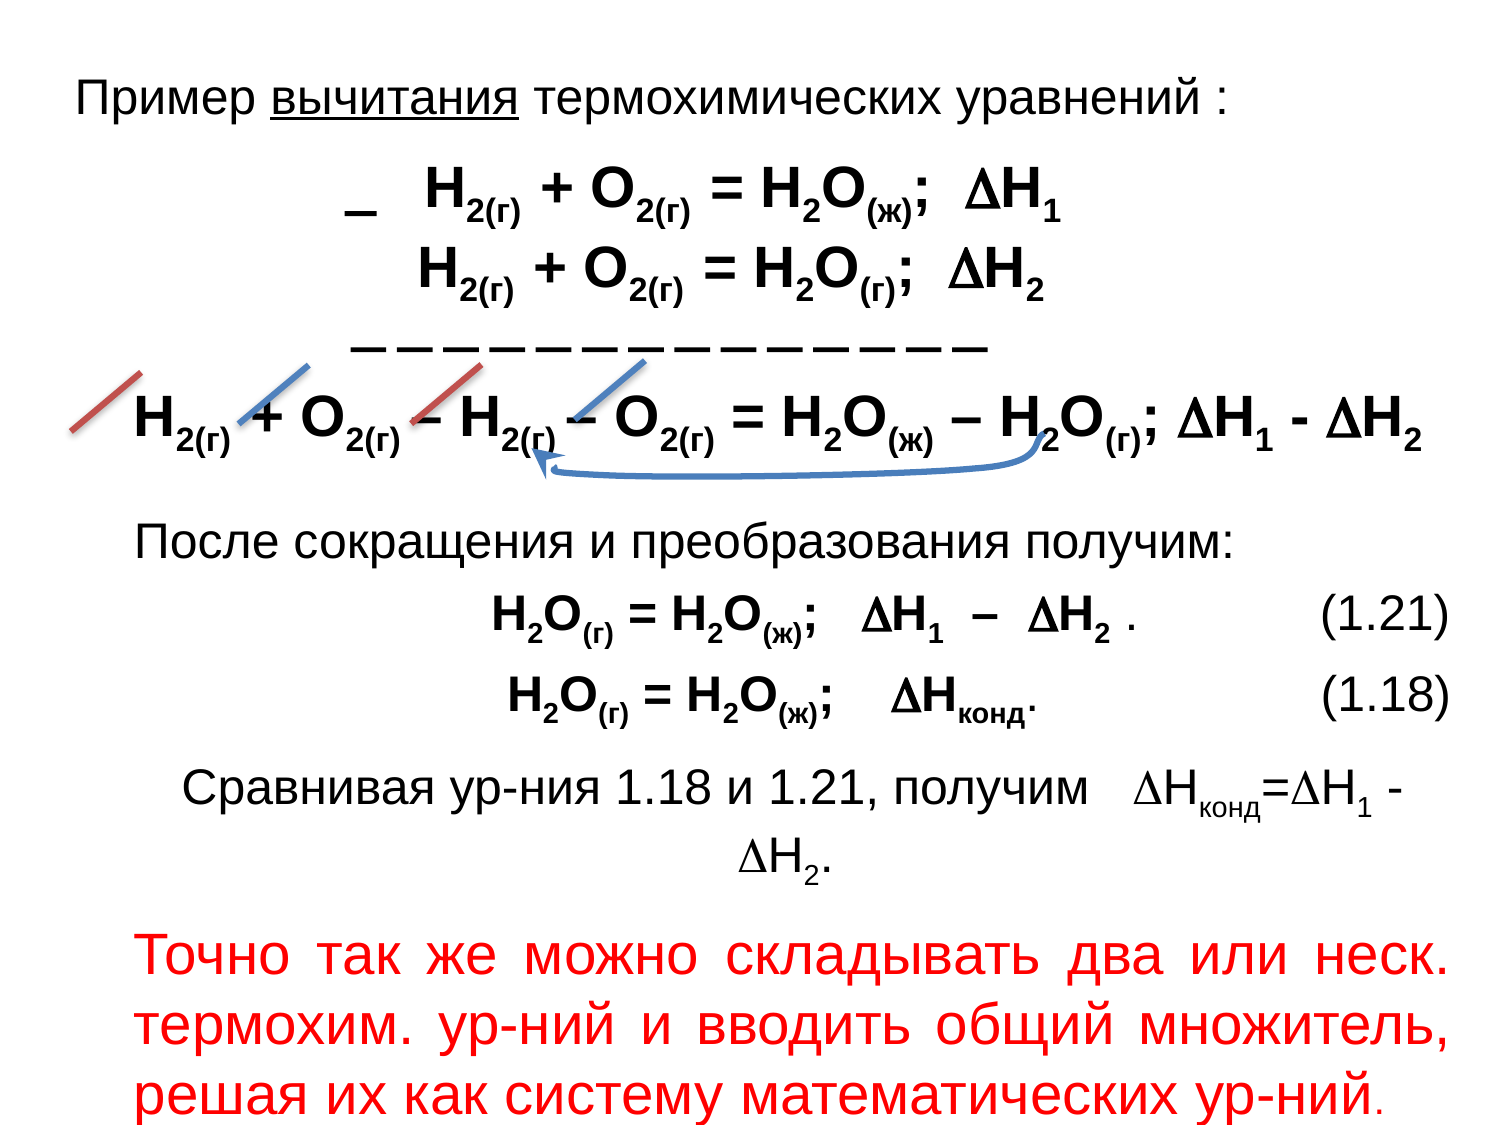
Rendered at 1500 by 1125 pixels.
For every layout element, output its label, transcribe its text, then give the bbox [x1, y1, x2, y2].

text_box [531, 432, 1045, 478]
text_box Пример вычитания термохимических уравнений :  Н2(г) + О2(г) = Н2О(ж); Н1 Н2(г) + О2(г) = Н2О(г); Н2  Н2(г) + О2(г) – Н2(г) – О2(г) = Н2О(ж) – Н2О(г); Н1 - Н2 После сокращения и преобразования получим: Н2О(г) = Н2О(ж); Н1 – Н2 . (1.21) Н2О(г) = Н2О(ж); Нконд. (1.18) Сравнивая ур-ния 1.18 и 1.21, получим Нконд=Н1 - Н2. Точно так же можно складывать два или неск. термохим. ур-ний и вводить общий множитель, решая их как систему математических ур-ний. [59, 56, 1467, 1125]
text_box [70, 360, 646, 432]
